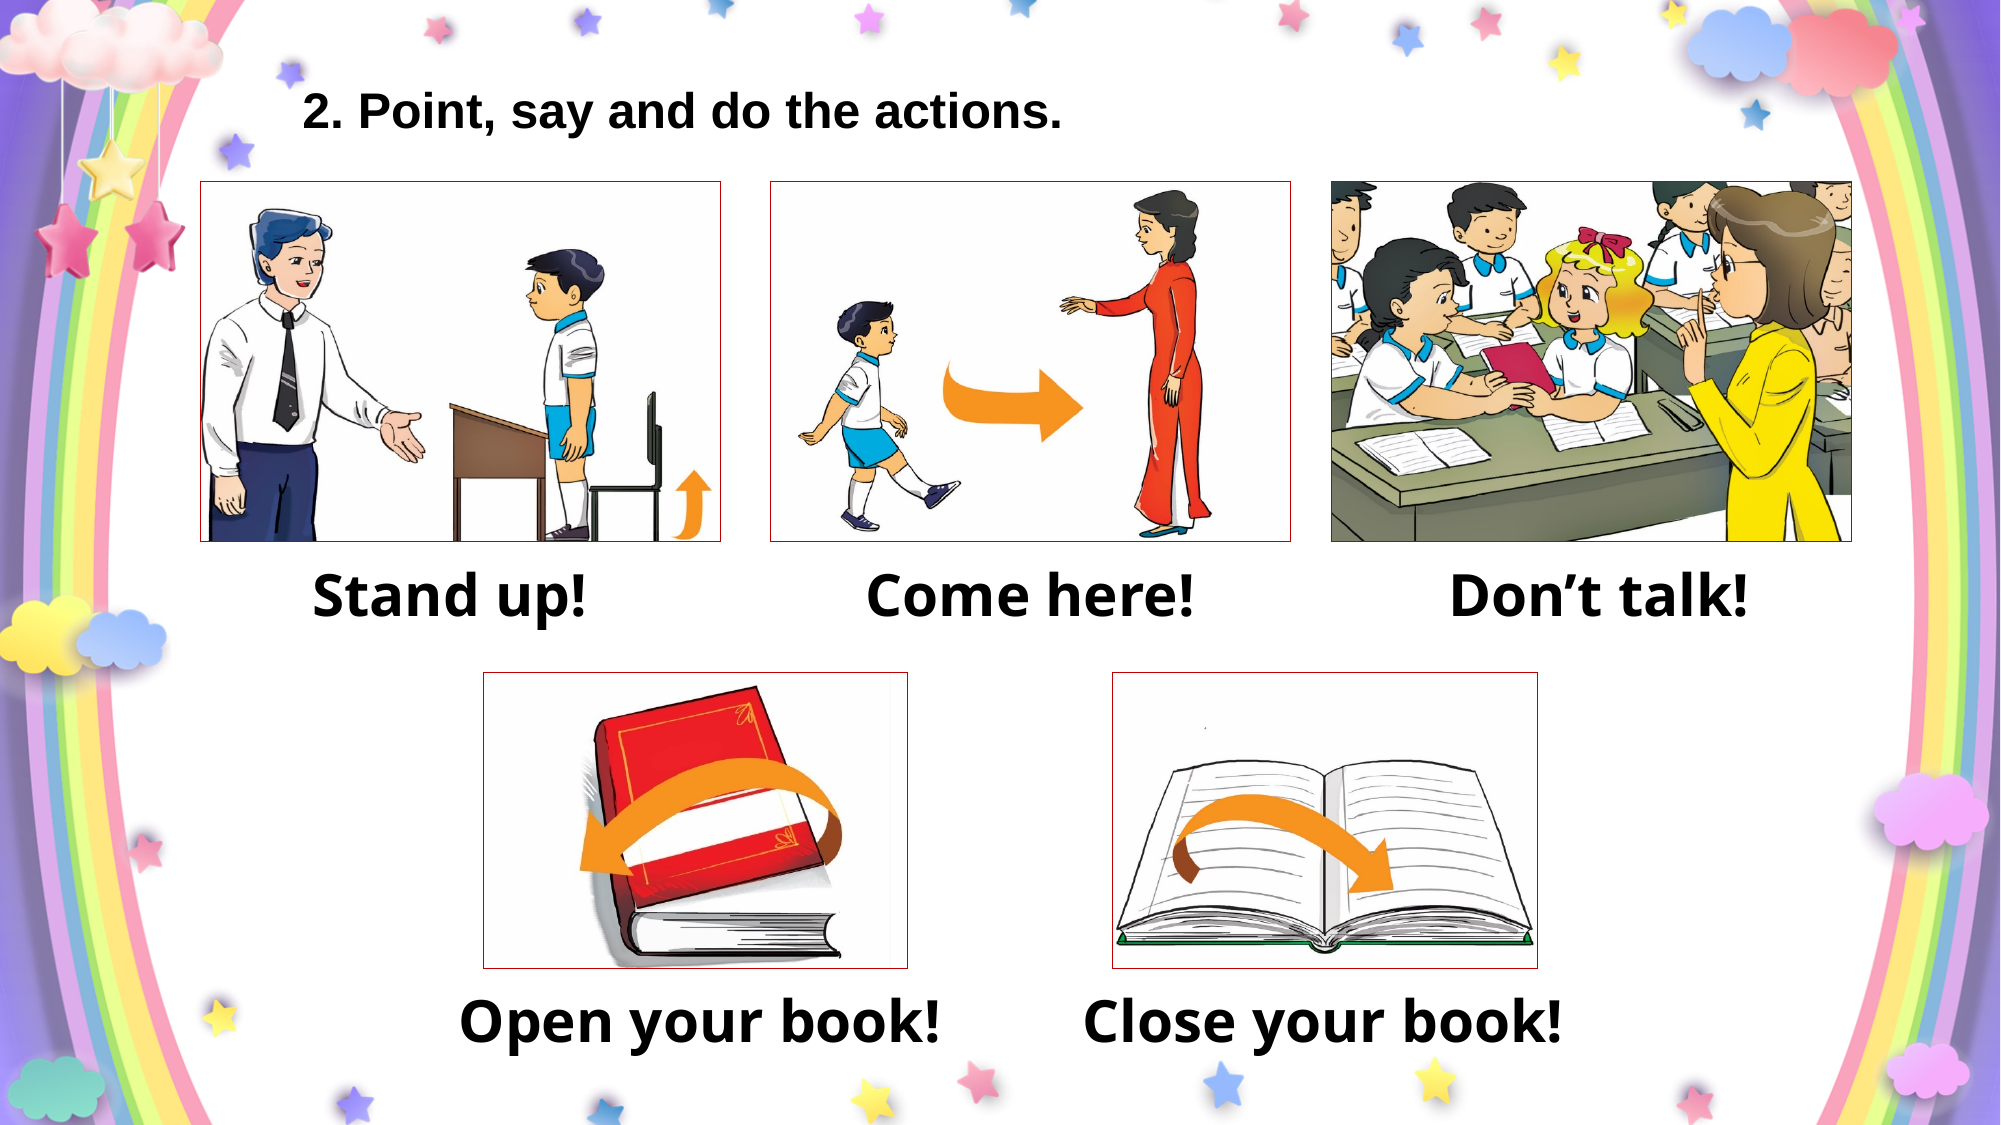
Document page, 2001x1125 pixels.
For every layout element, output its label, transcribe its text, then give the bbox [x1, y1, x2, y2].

picture [0, 0, 2001, 1125]
text_box Stand up! [276, 542, 623, 651]
text_box Open your book! [423, 944, 977, 1096]
text_box 2. Point, say and do the actions. [287, 71, 1288, 147]
text_box Come here! [753, 517, 1308, 669]
text_box Don’t talk! [1321, 517, 1876, 669]
text_box Close your book! [1046, 944, 1600, 1096]
